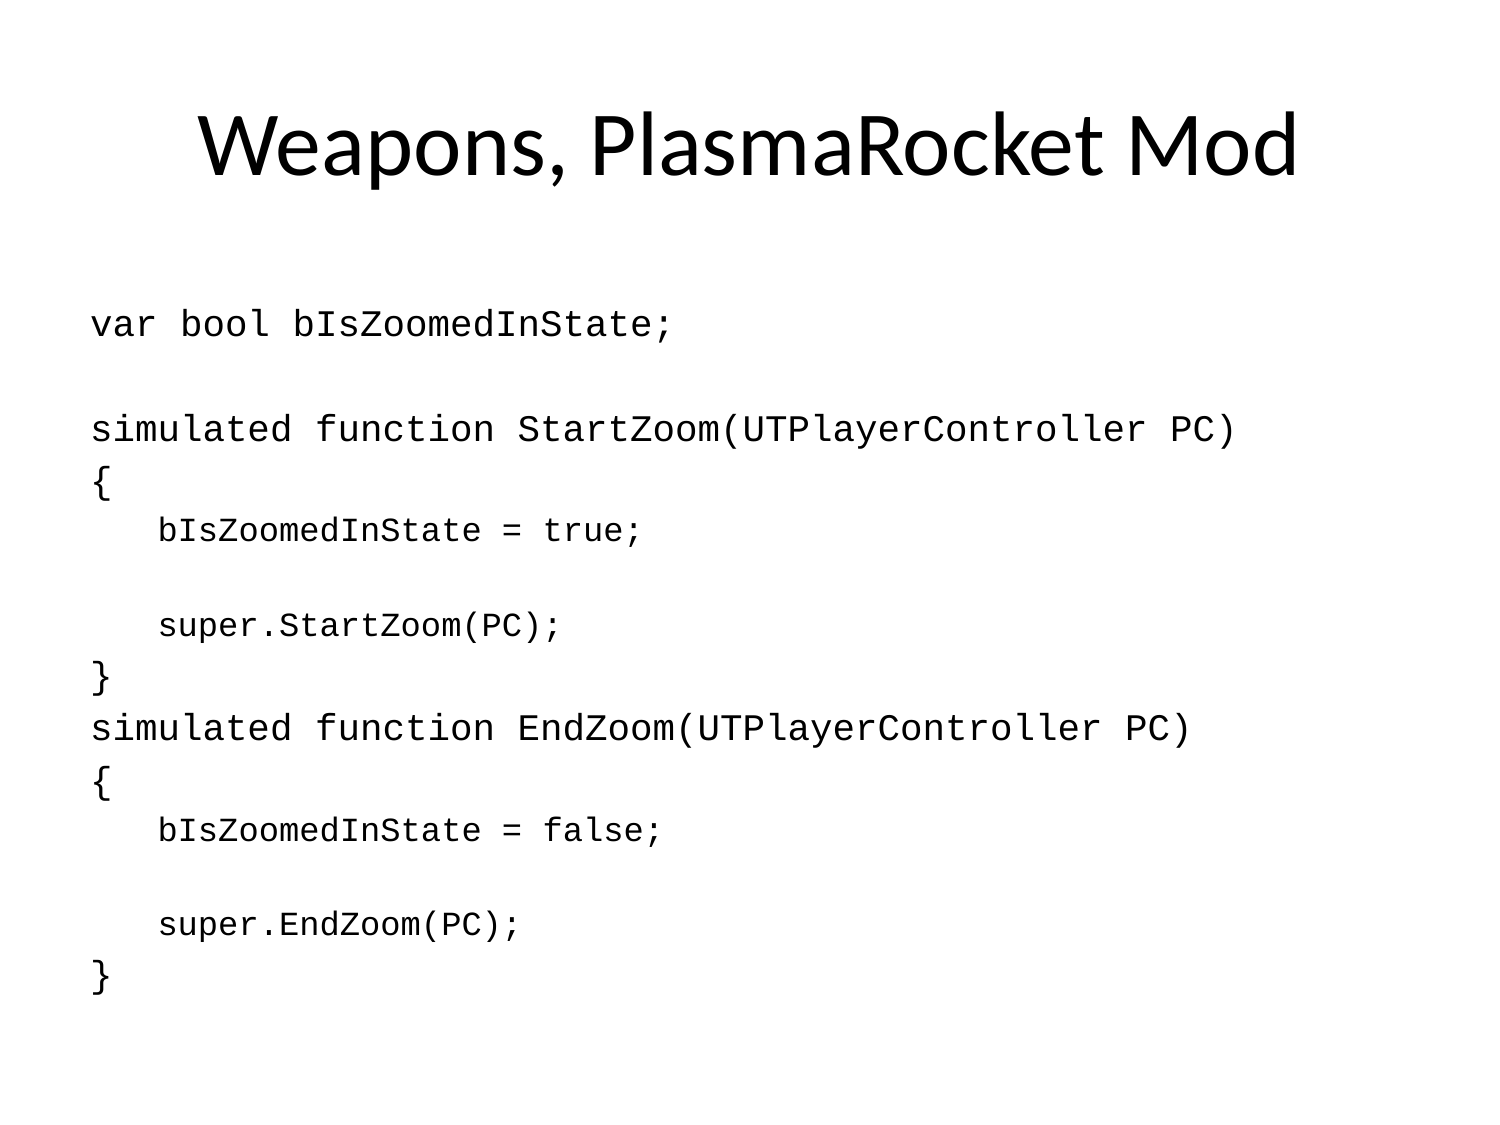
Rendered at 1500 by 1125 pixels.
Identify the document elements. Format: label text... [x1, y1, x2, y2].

title Weapons, PlasmaRocket Mod [75, 45, 1425, 233]
list var bool bIsZoomedInState; simulated function StartZoom(UTPlayerController PC) { bIsZoomedInState = true; super.StartZoom(PC); } simulated function EndZoom(UTPlayerController PC) { bIsZoomedInState = false; super.EndZoom(PC); } [75, 262, 1425, 1005]
